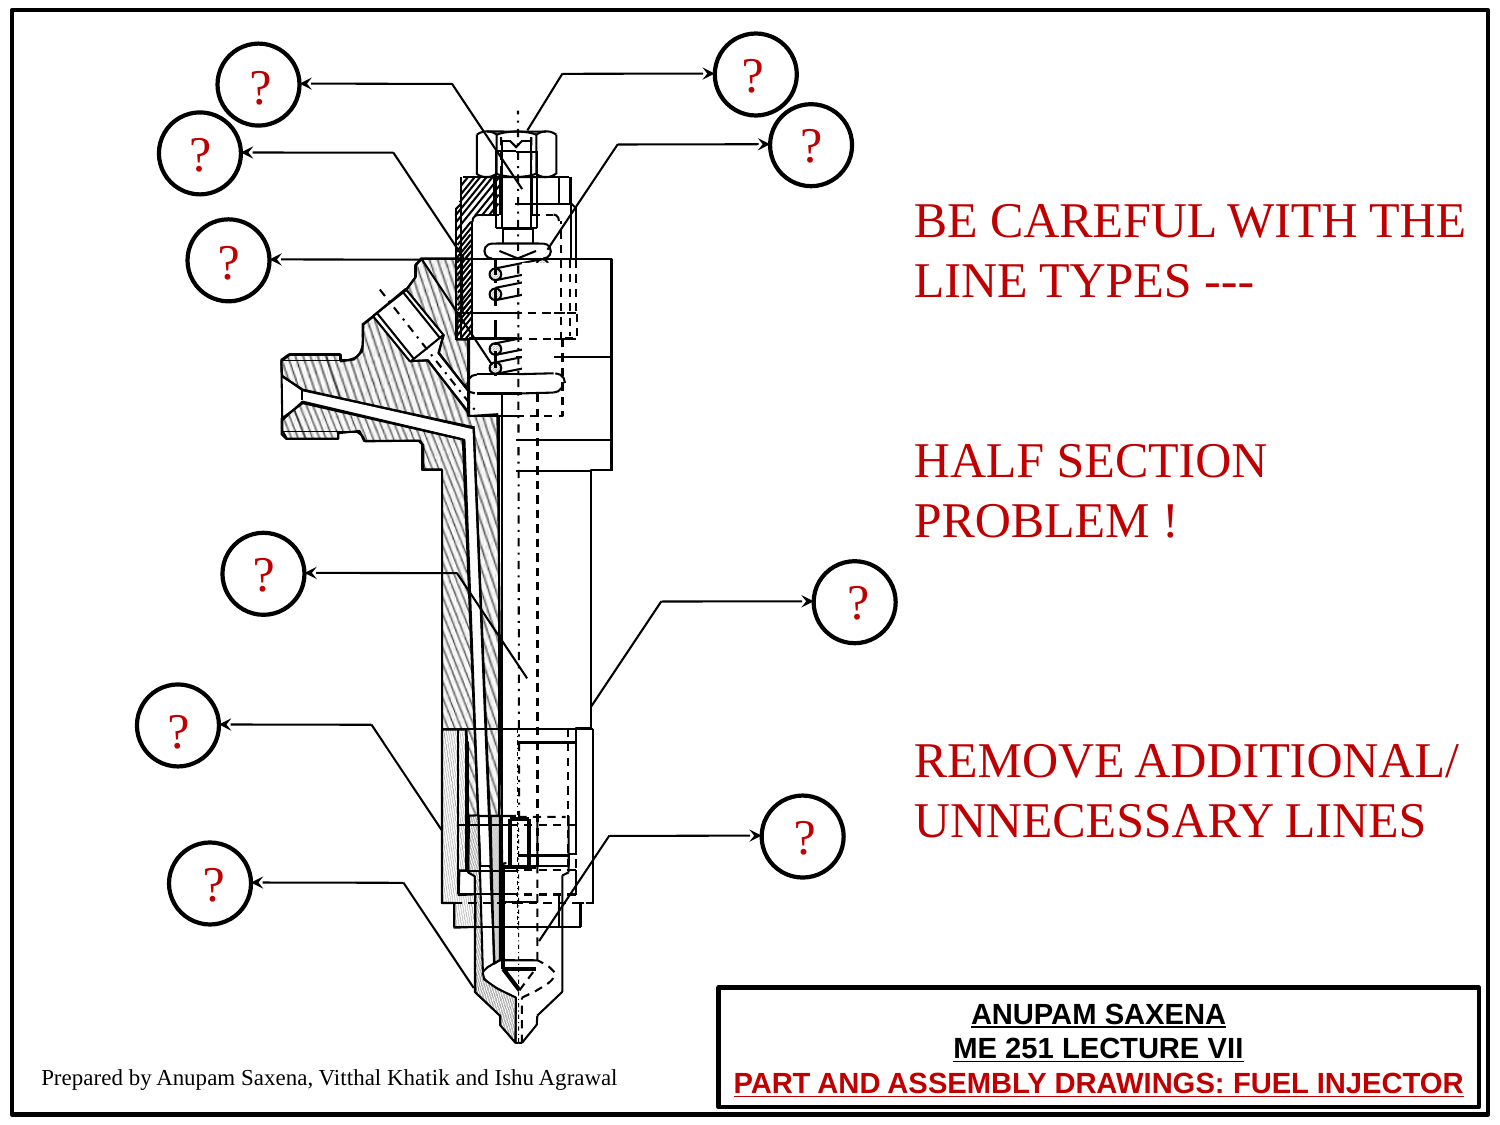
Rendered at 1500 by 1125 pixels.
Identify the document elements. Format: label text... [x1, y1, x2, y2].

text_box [136, 684, 442, 831]
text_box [443, 728, 459, 840]
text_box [538, 795, 844, 942]
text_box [547, 103, 853, 250]
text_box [280, 372, 461, 531]
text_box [558, 257, 577, 341]
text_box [528, 138, 542, 178]
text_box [570, 728, 593, 793]
text_box BE CAREFUL WITH THE LINE TYPES --- HALF SECTION PROBLEM ! REMOVE ADDITIONAL/ UNNECESSARY LINES [899, 179, 1494, 855]
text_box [496, 236, 544, 256]
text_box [446, 688, 459, 726]
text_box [495, 187, 538, 229]
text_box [527, 33, 798, 131]
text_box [469, 199, 490, 217]
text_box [560, 257, 613, 793]
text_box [187, 219, 493, 366]
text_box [217, 43, 523, 190]
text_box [168, 842, 474, 989]
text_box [590, 560, 896, 707]
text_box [222, 532, 528, 679]
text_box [478, 912, 533, 928]
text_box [158, 112, 464, 259]
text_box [467, 936, 569, 1044]
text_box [489, 258, 555, 376]
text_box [464, 373, 566, 903]
